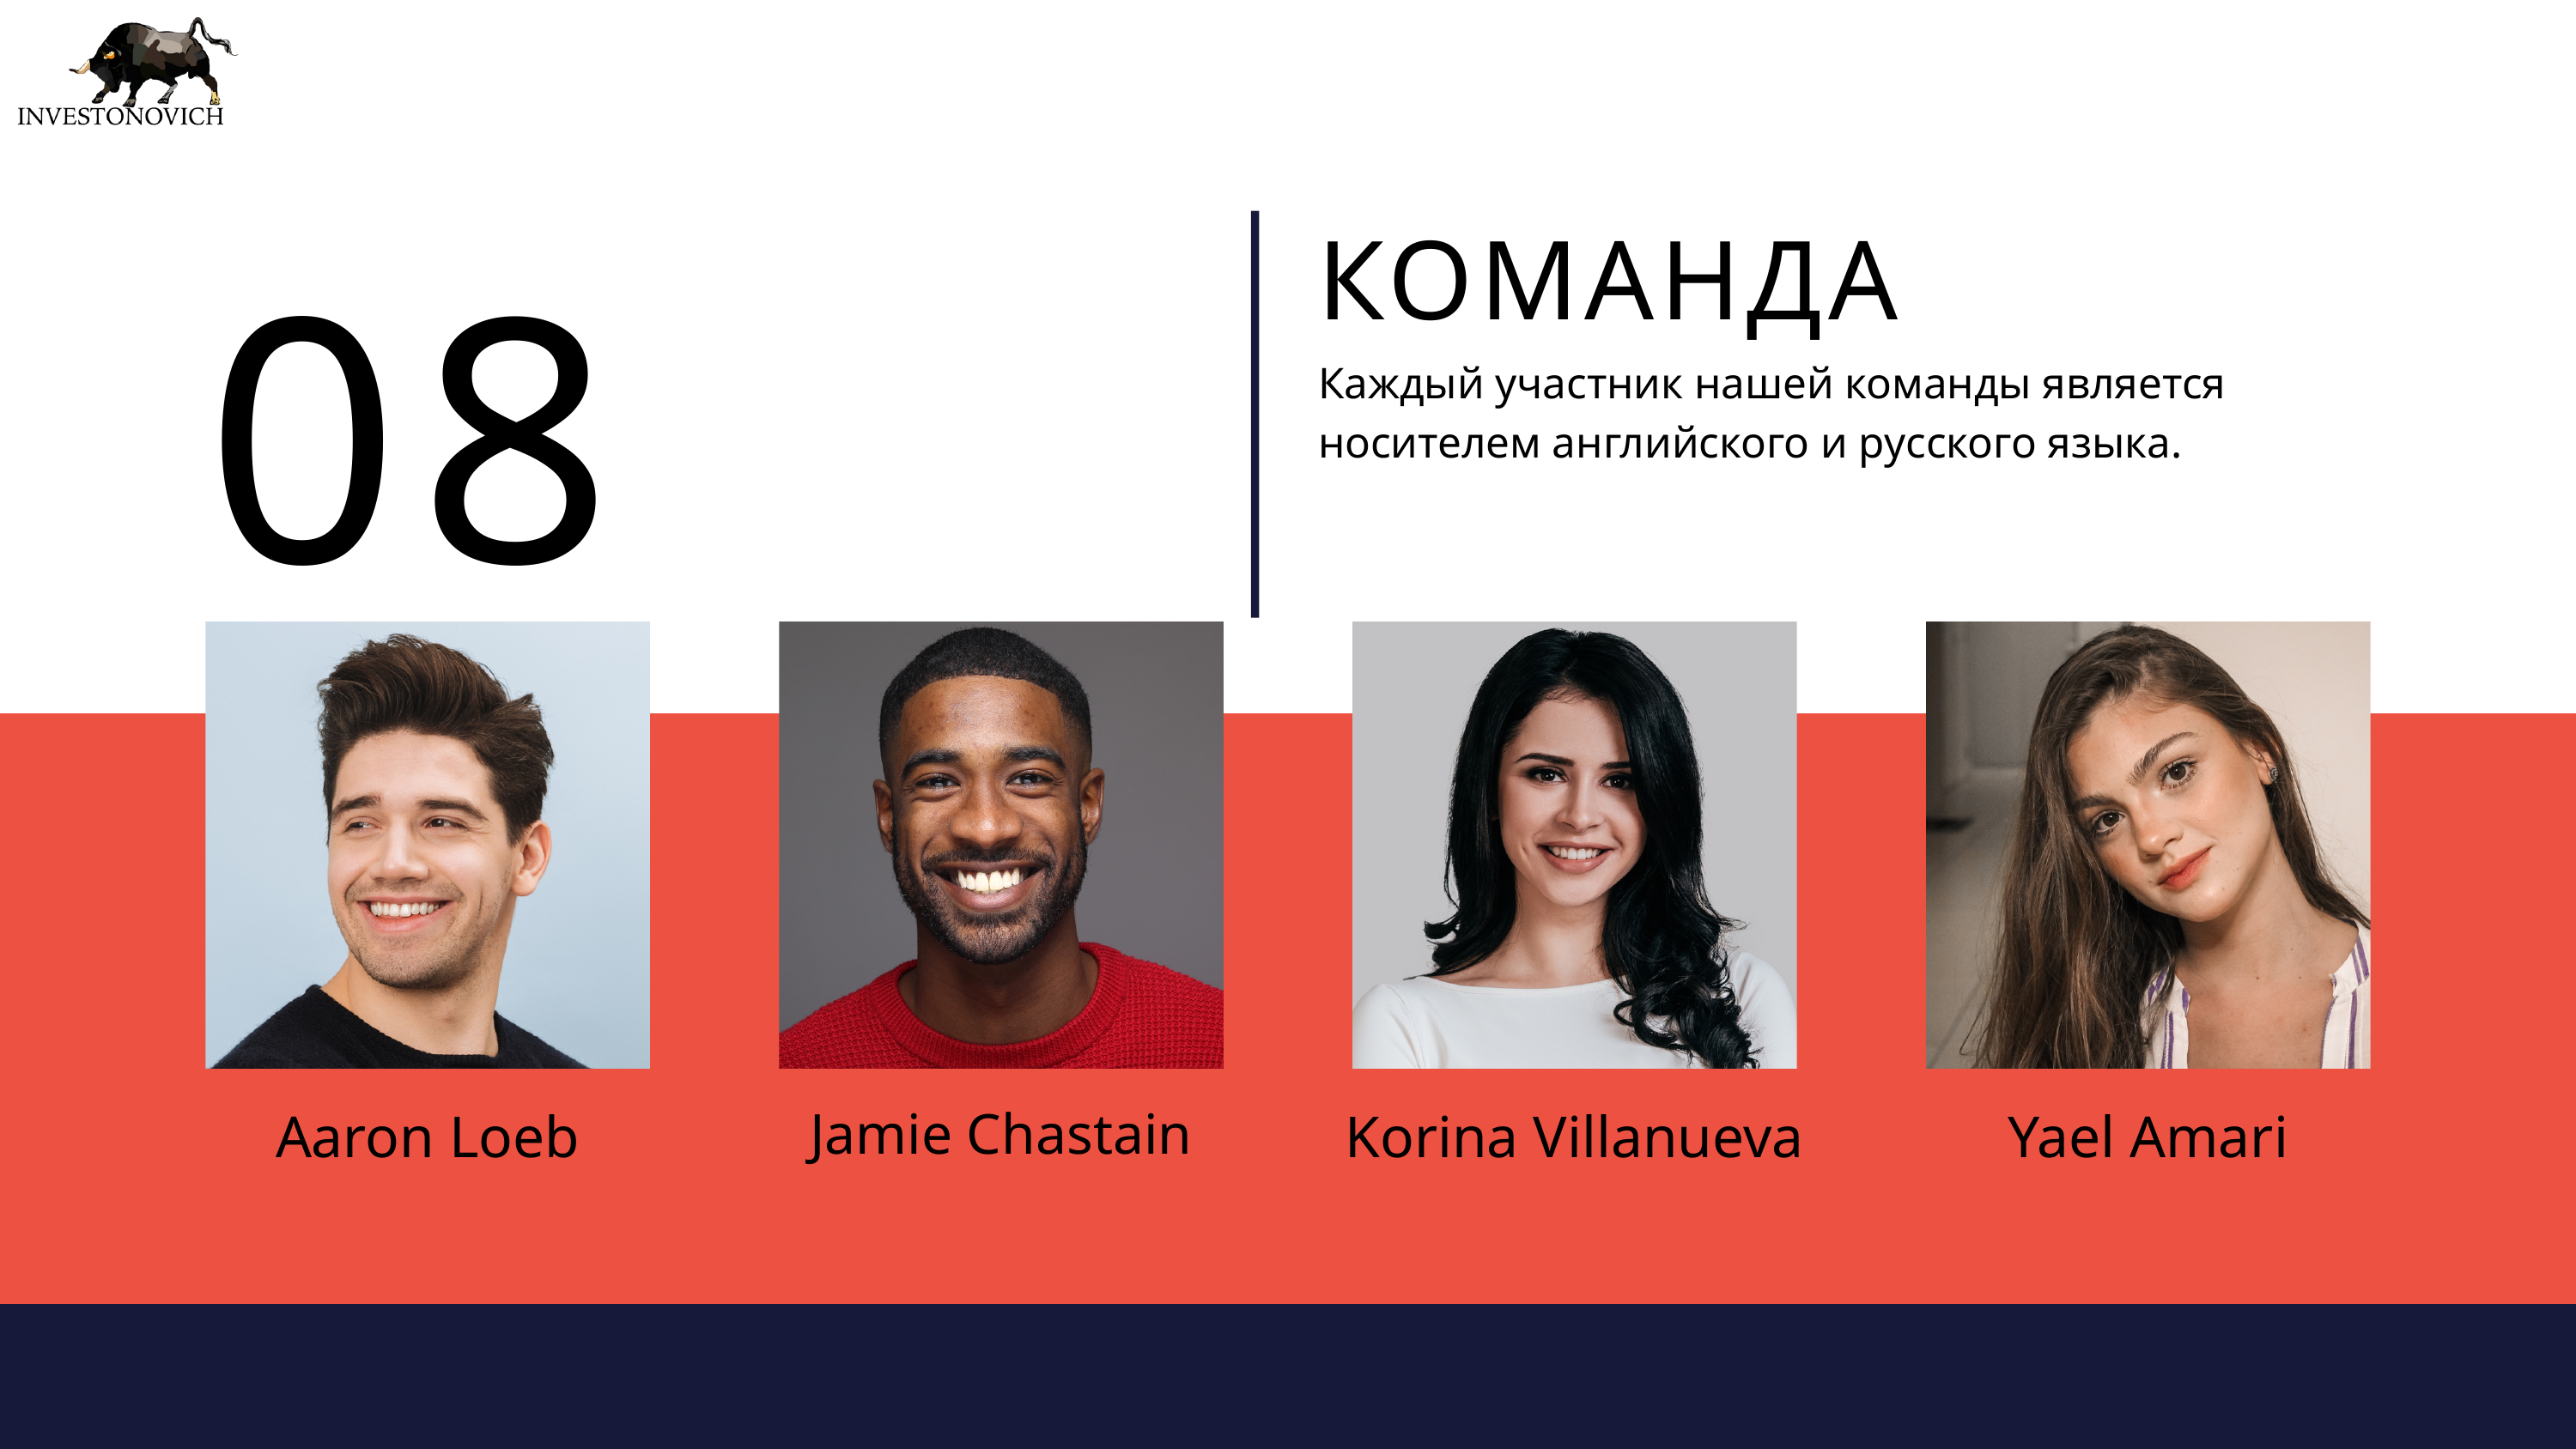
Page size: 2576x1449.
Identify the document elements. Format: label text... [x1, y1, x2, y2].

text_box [204, 621, 650, 1069]
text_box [0, 1303, 2576, 1449]
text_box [778, 621, 1224, 1069]
text_box КОМАНДА [1317, 189, 2053, 343]
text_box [1925, 621, 2371, 1069]
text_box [0, 712, 2576, 1303]
text_box [0, 0, 252, 145]
text_box Каждый участник нашей команды является носителем английского и русского языка. [1318, 348, 2371, 467]
text_box 08 [205, 155, 790, 631]
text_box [1352, 621, 1797, 1069]
